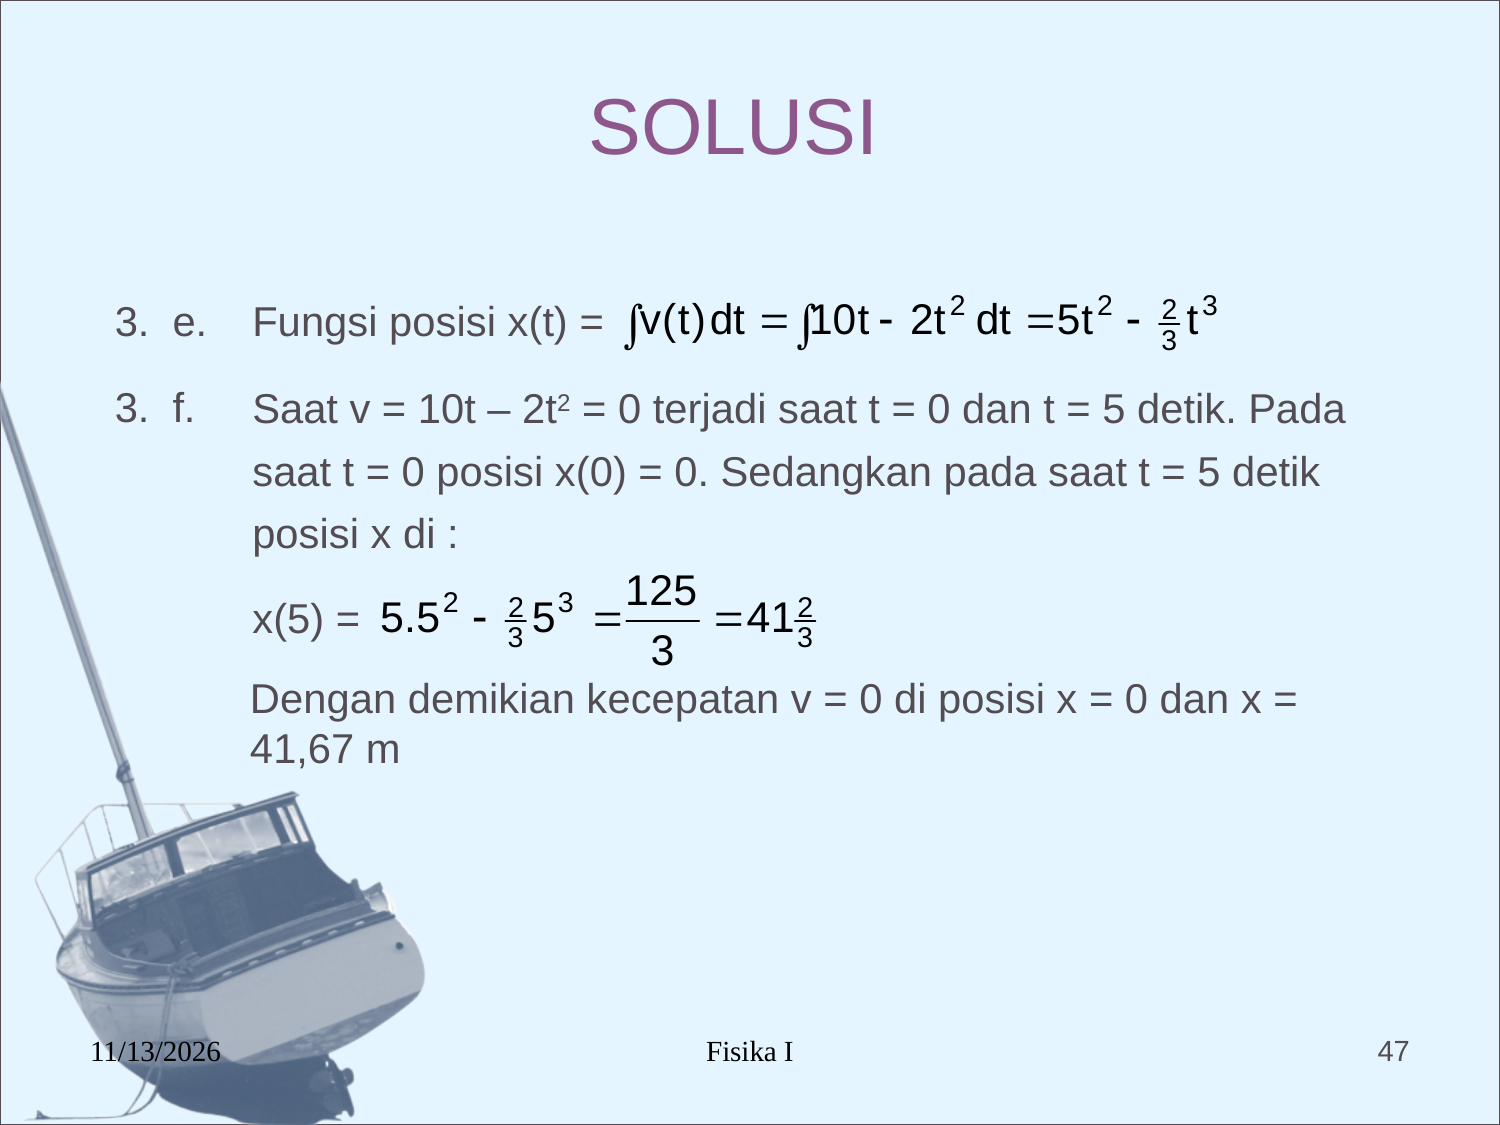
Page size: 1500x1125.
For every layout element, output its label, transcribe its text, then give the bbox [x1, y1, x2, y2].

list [612, 284, 1226, 360]
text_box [374, 563, 826, 676]
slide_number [74, 1024, 426, 1103]
text_box 3. e. [99, 287, 225, 353]
text_box Saat v = 10t – 2t2 = 0 terjadi saat t = 0 dan t = 5 detik. Pada saat t = 0 posisi x(0) = 0. Sedangkan pada saat t = 5 detik posisi x di : [237, 362, 1413, 565]
text_box Fungsi posisi x(t) = [237, 287, 608, 353]
slide_number 47 [1074, 1024, 1426, 1103]
text_box Dengan demikian kecepatan v = 0 di posisi x = 0 dan x = 41,67 m [235, 664, 1411, 780]
footer Fisika I [512, 1024, 988, 1103]
text_box x(5) = [237, 572, 369, 650]
title SOLUSI [562, 45, 905, 201]
text_box 3. f. [99, 372, 225, 438]
